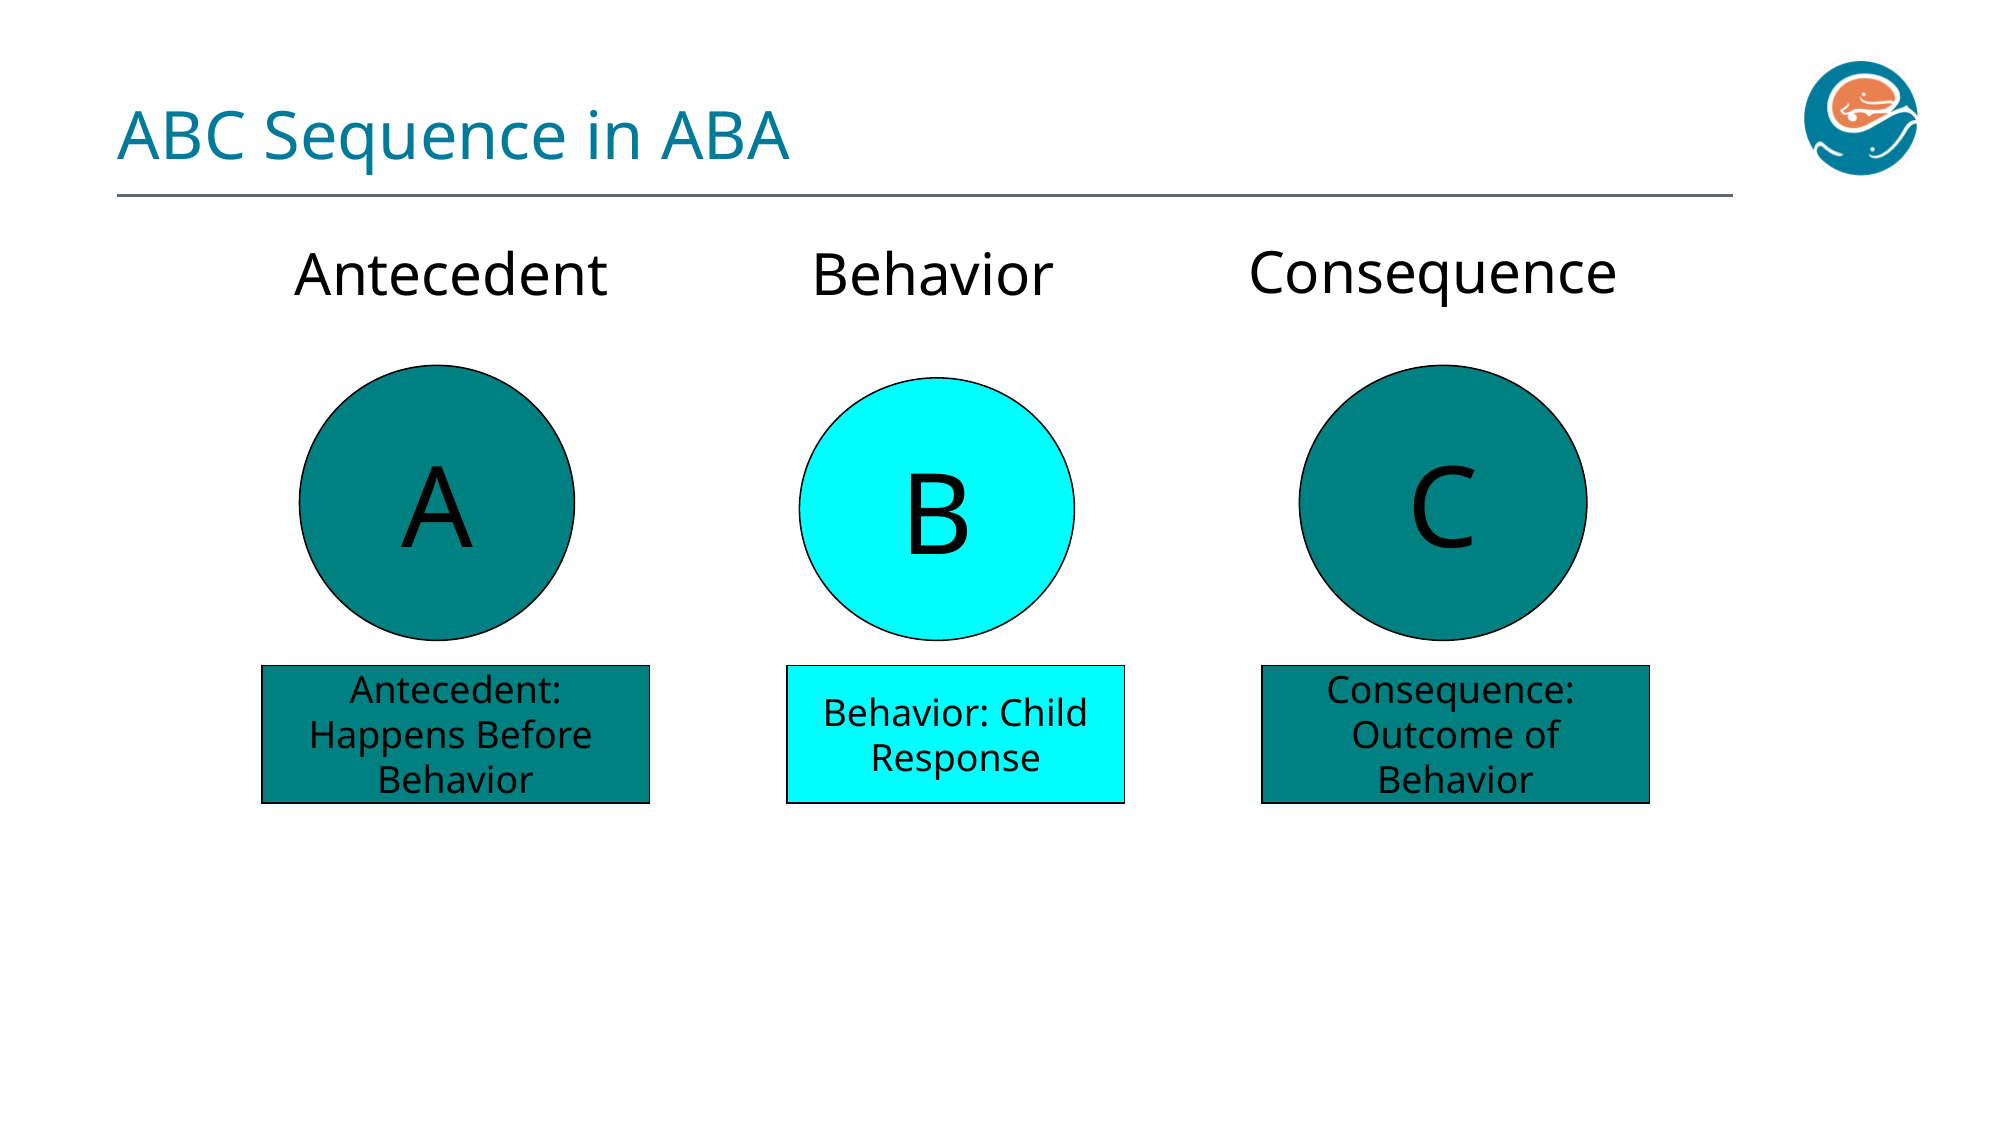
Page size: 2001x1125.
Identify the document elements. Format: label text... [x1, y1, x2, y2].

text_box Antecedent: Happens Before Behavior [261, 665, 650, 803]
text_box Behavior: Child Response [786, 665, 1125, 803]
text_box [74, 265, 1884, 939]
list ABC Sequence in ABA [103, 82, 1833, 183]
text_box B [799, 377, 1075, 641]
text_box C [1299, 365, 1587, 641]
text_box Behavior [796, 229, 1070, 315]
text_box A [299, 365, 575, 641]
text_box Consequence: Outcome of Behavior [1261, 665, 1650, 803]
text_box Antecedent [279, 229, 623, 315]
text_box Consequence [1233, 228, 1633, 313]
